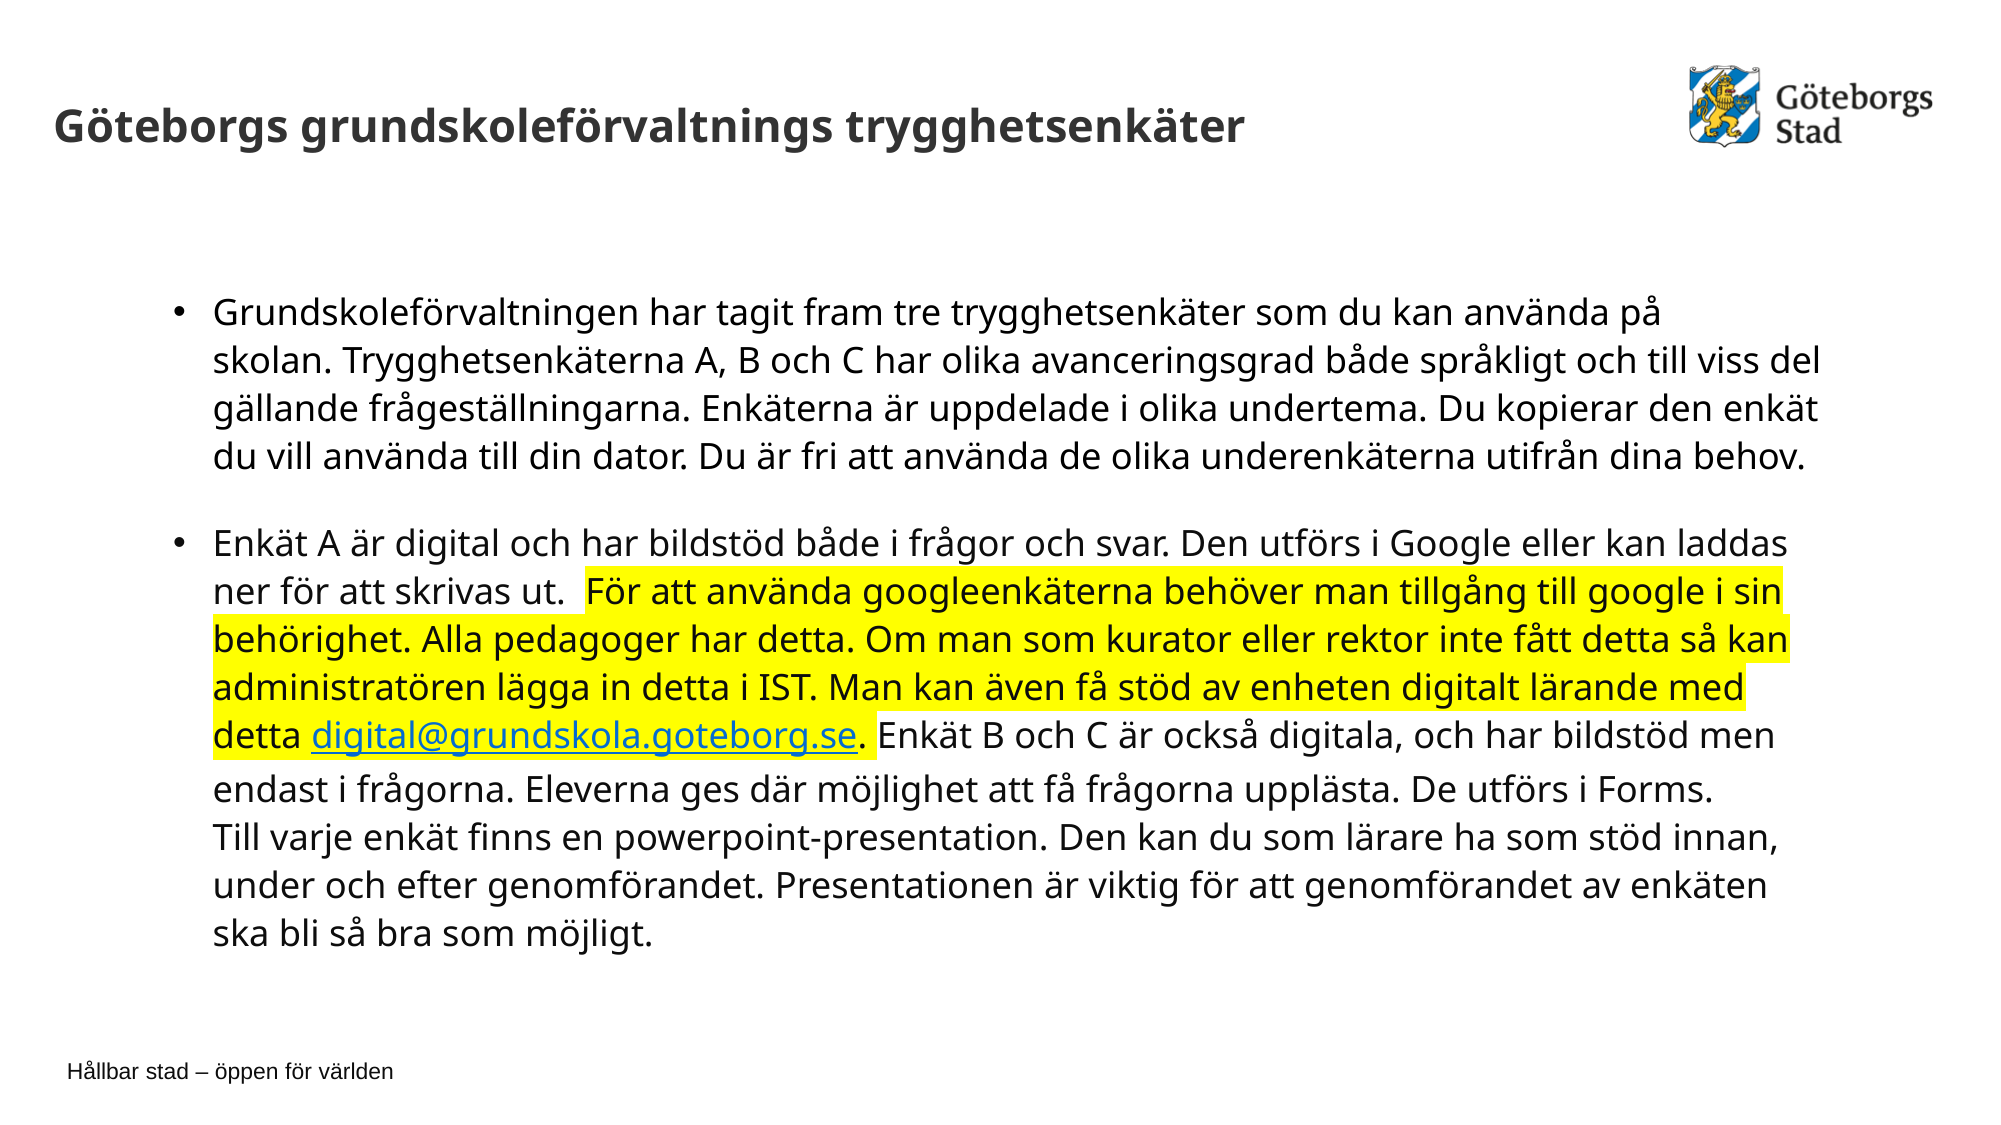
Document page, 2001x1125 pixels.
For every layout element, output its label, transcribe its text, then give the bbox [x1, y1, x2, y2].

list Grundskoleförvaltningen har tagit fram tre trygghetsenkäter som du kan använda på skolan. Trygghetsenkäterna A, B och C har olika avanceringsgrad både språkligt och till viss del gällande frågeställningarna. Enkäterna är uppdelade i olika undertema. Du kopierar den enkät du vill använda till din dator. Du är fri att använda de olika underenkäterna utifrån dina behov. Enkät A är digital och har bildstöd både i frågor och svar. Den utförs i Google eller kan laddas ner för att skrivas ut. För att använda googleenkäterna behöver man tillgång till google i sin behörighet. Alla pedagoger har detta. Om man som kurator eller rektor inte fått detta så kan administratören lägga in detta i IST. Man kan även få stöd av enheten digitalt lärande med detta digital@grundskola.goteborg.se. Enkät B och C är också digitala, och har bildstöd men endast i frågorna. Eleverna ges där möjlighet att få frågorna upplästa. De utförs i Forms. Till varje enkät finns en powerpoint-presentation. Den kan du som lärare ha som stöd innan, under och efter genomförandet. Presentationen är viktig för att genomförandet av enkäten ska bli så bra som möjligt. [173, 285, 1827, 971]
picture [1689, 65, 1933, 148]
title Göteborgs grundskoleförvaltnings trygghetsenkäter [53, 94, 1691, 216]
